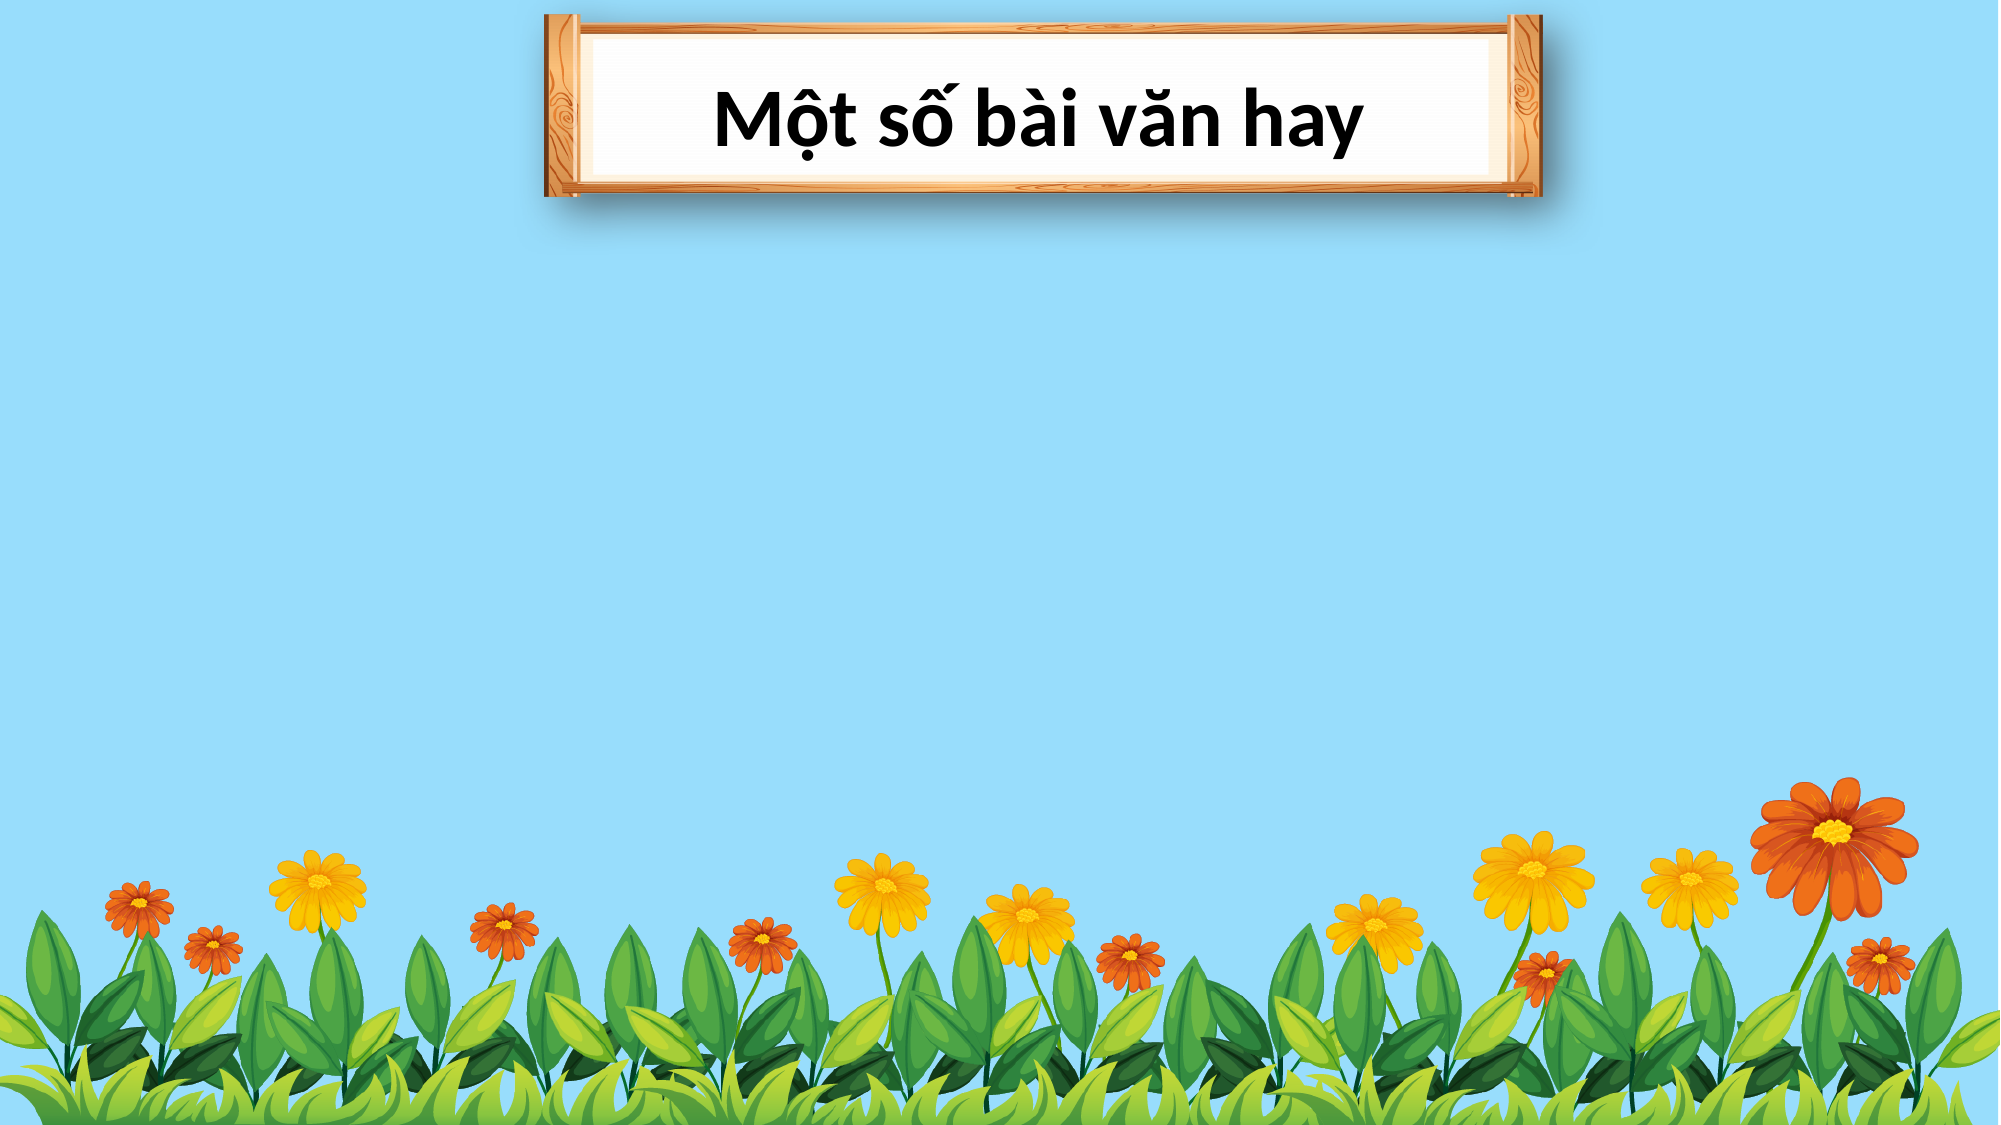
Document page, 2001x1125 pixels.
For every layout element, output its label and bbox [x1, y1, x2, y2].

text_box [544, 14, 1543, 197]
text_box [0, 0, 1999, 777]
picture [0, 777, 2000, 1125]
